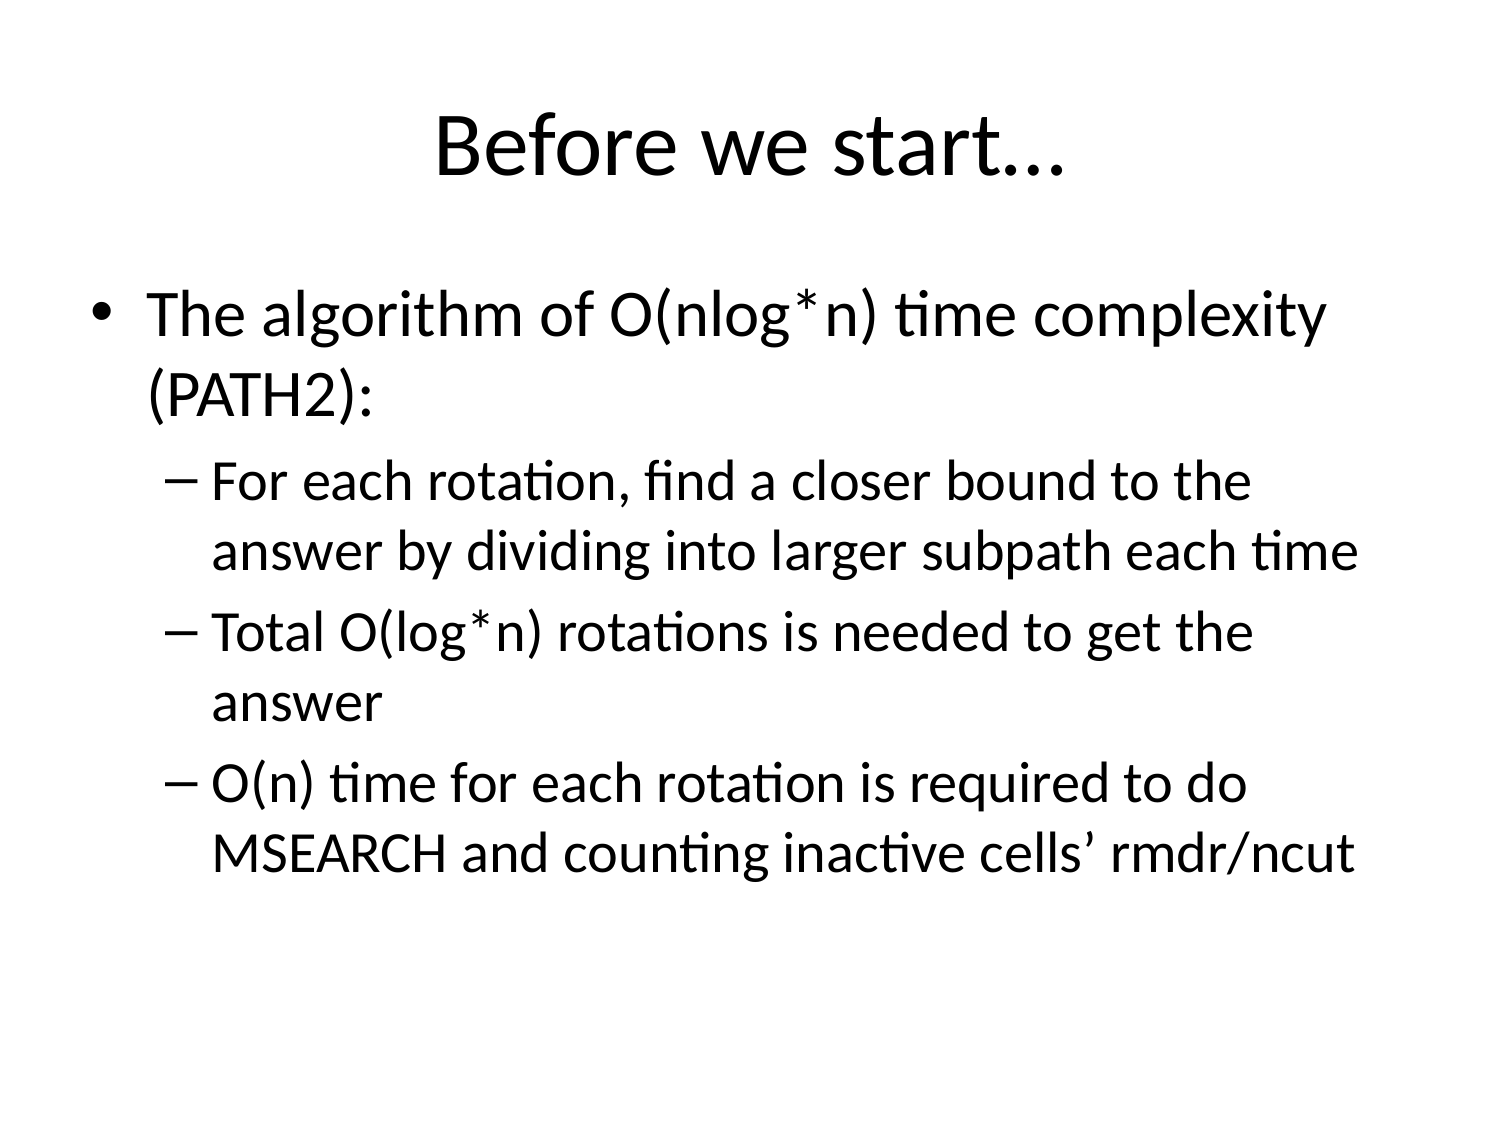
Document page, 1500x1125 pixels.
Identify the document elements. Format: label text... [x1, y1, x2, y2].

title Before we start… [75, 45, 1425, 233]
list The algorithm of O(nlog*n) time complexity (PATH2): For each rotation, find a closer bound to the answer by dividing into larger subpath each time Total O(log*n) rotations is needed to get the answer O(n) time for each rotation is required to do MSEARCH and counting inactive cells’ rmdr/ncut [75, 262, 1425, 1005]
